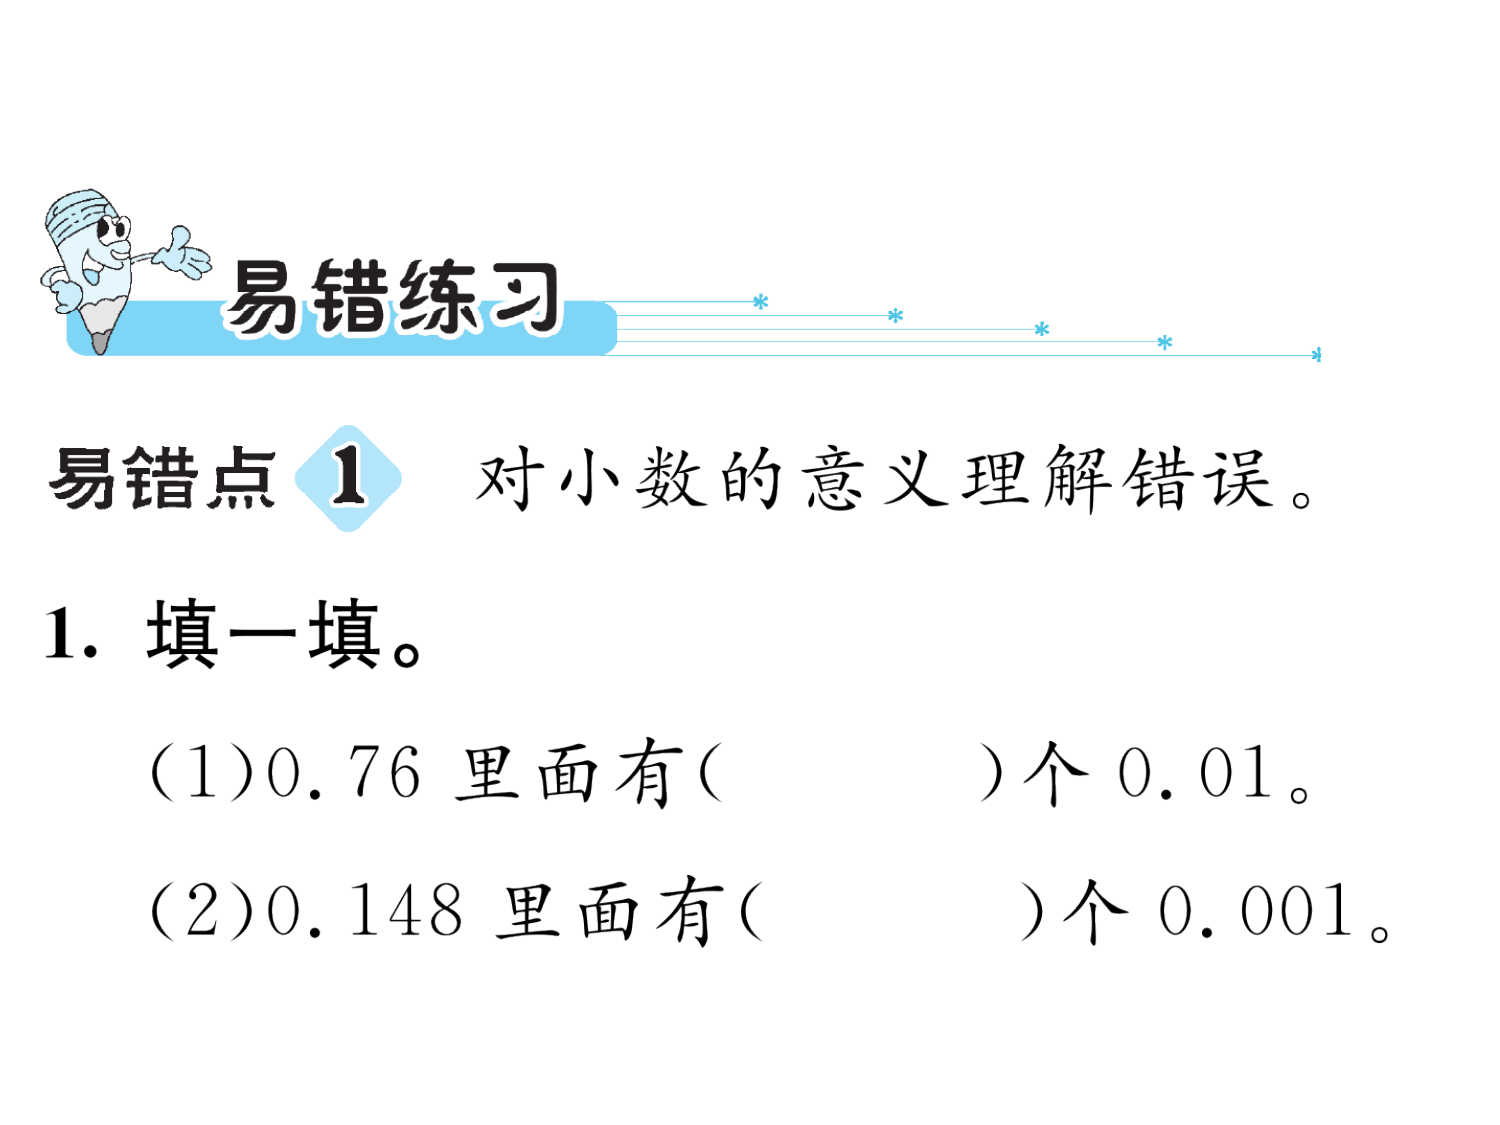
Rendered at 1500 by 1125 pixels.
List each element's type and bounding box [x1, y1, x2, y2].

picture [35, 177, 1453, 967]
